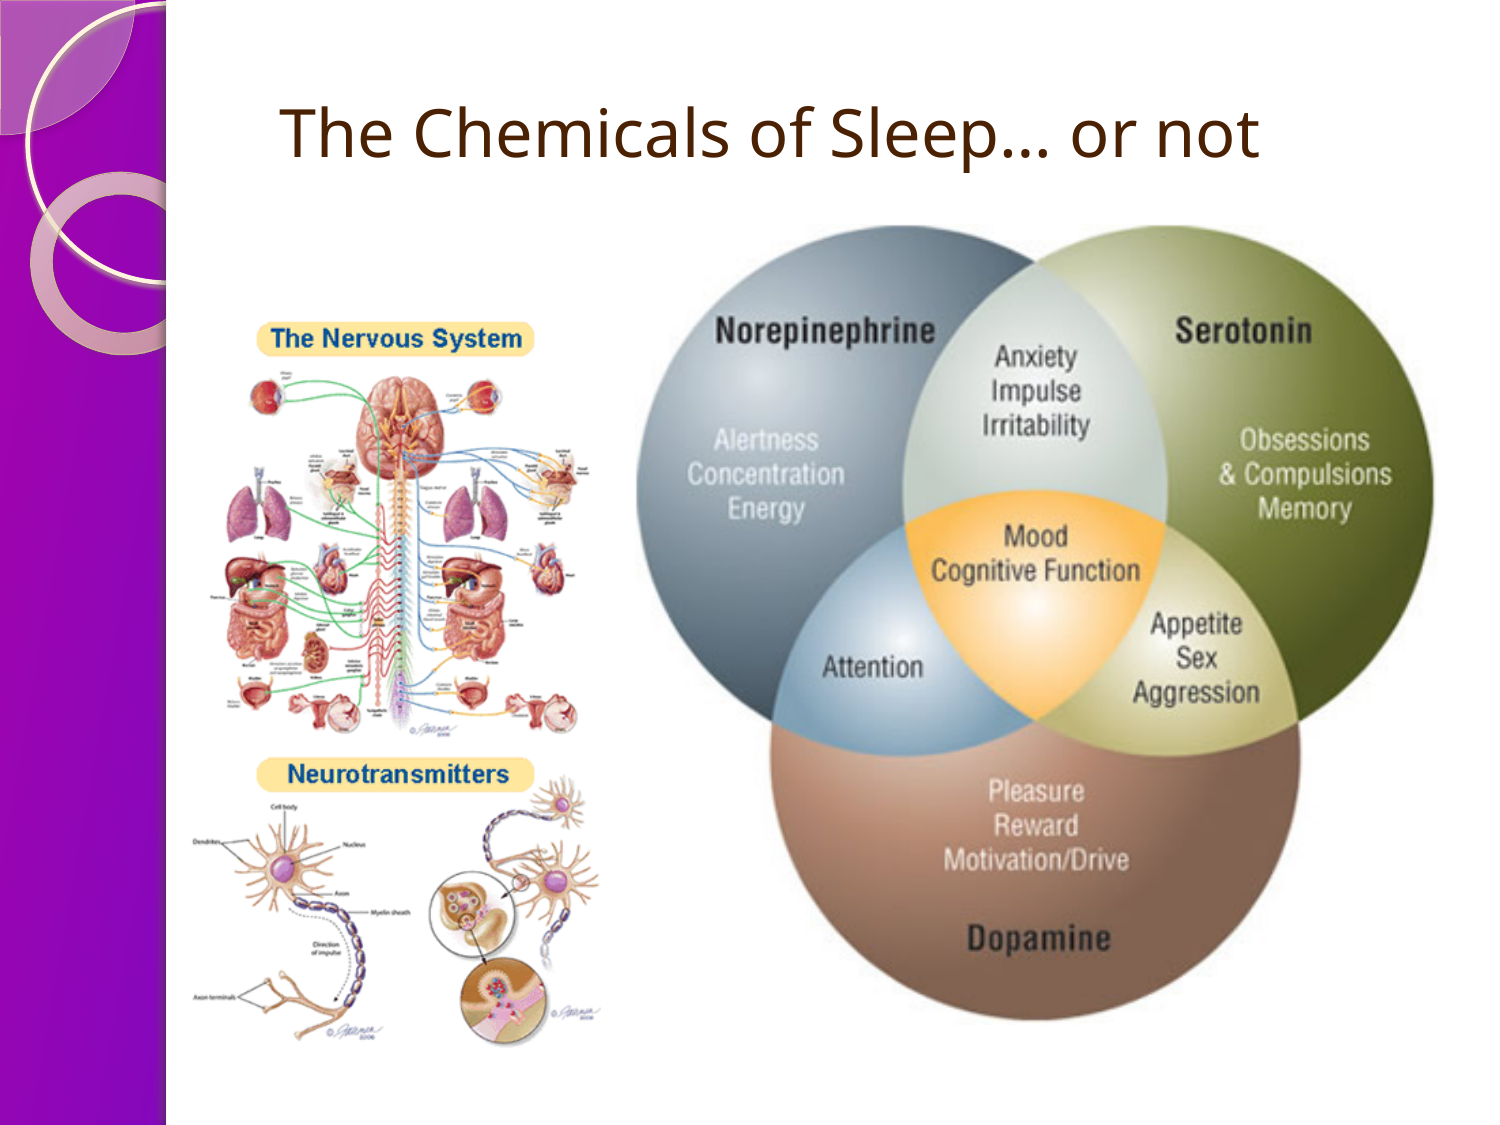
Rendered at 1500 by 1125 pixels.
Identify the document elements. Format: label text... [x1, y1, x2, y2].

picture [174, 299, 617, 1063]
title The Chemicals of Sleep… or not [264, 37, 1375, 225]
picture [635, 224, 1438, 1026]
